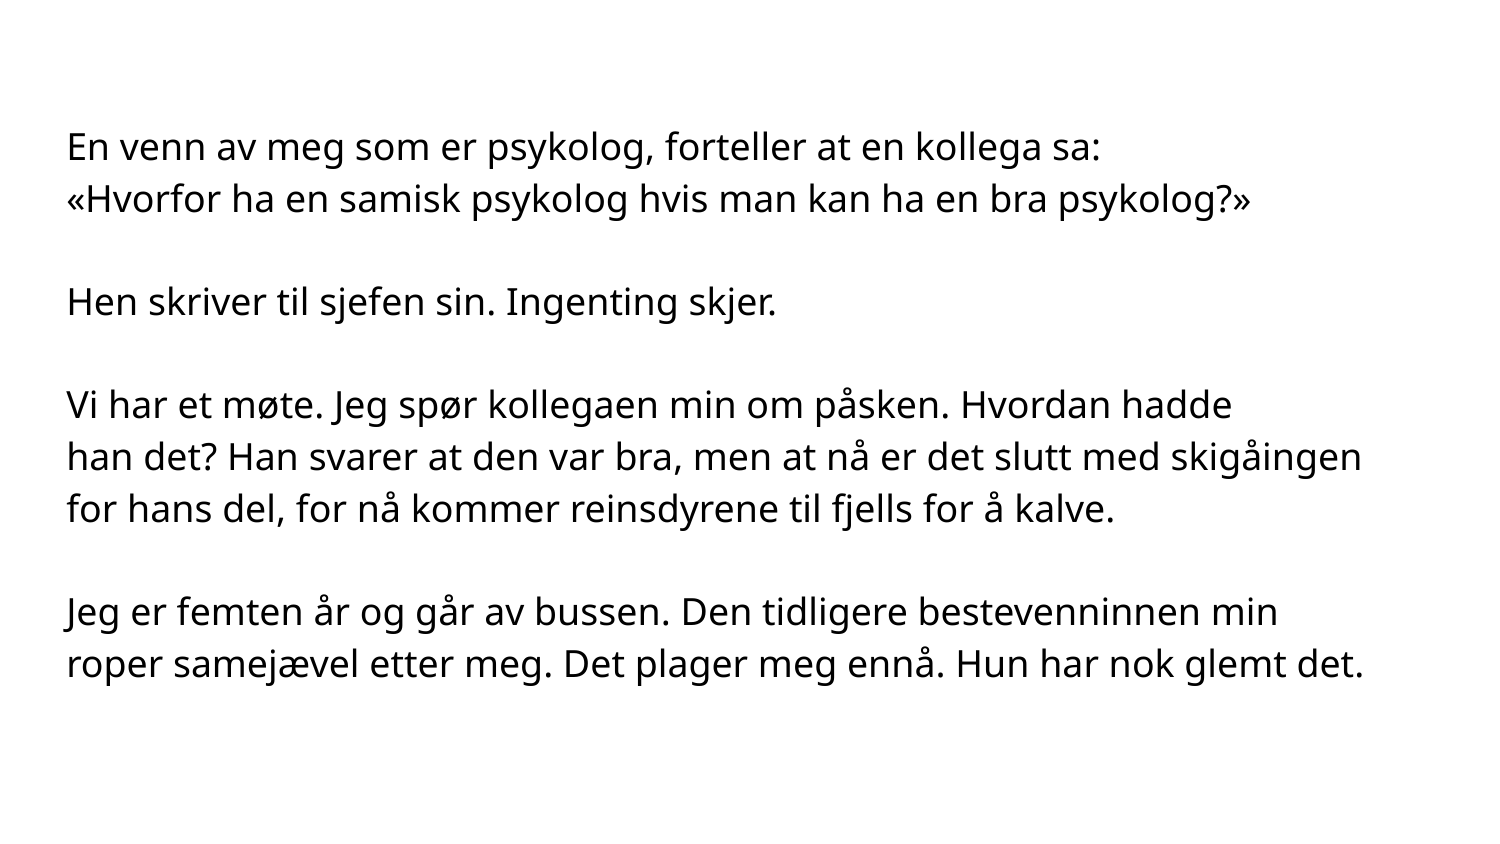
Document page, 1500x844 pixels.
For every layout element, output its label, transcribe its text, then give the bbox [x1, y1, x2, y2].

list En venn av meg som er psykolog, forteller at en kollega sa: «Hvorfor ha en samisk psykolog hvis man kan ha en bra psykolog?» Hen skriver til sjefen sin. Ingenting skjer. Vi har et møte. Jeg spør kollegaen min om påsken. Hvordan hadde han det? Han svarer at den var bra, men at nå er det slutt med skigåingen for hans del, for nå kommer reinsdyrene til fjells for å kalve. Jeg er femten år og går av bussen. Den tidligere bestevenninnen min roper samejævel etter meg. Det plager meg ennå. Hun har nok glemt det. [32, 101, 1431, 844]
